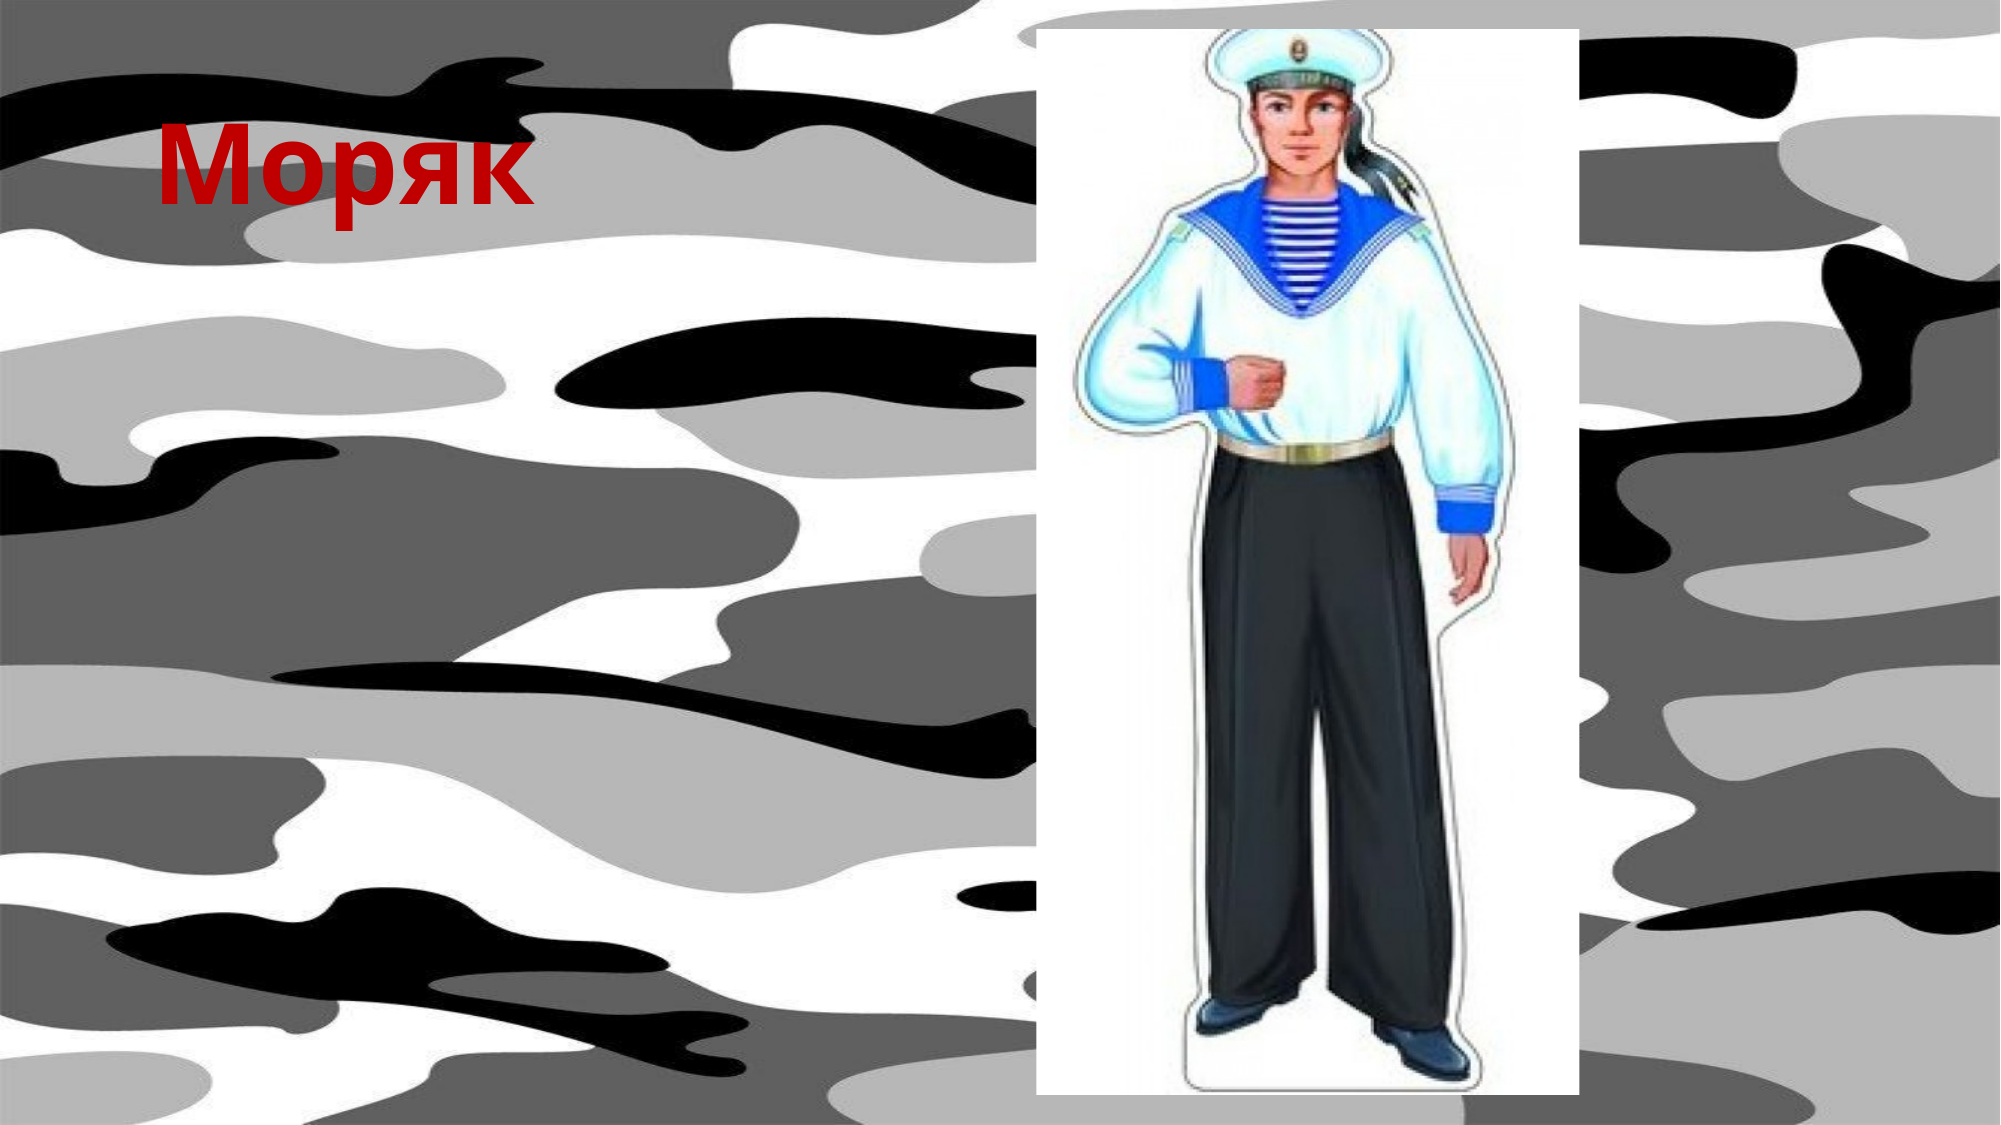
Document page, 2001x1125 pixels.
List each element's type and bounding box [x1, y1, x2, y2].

picture [1036, 29, 1580, 1095]
list [0, 0, 2000, 1125]
